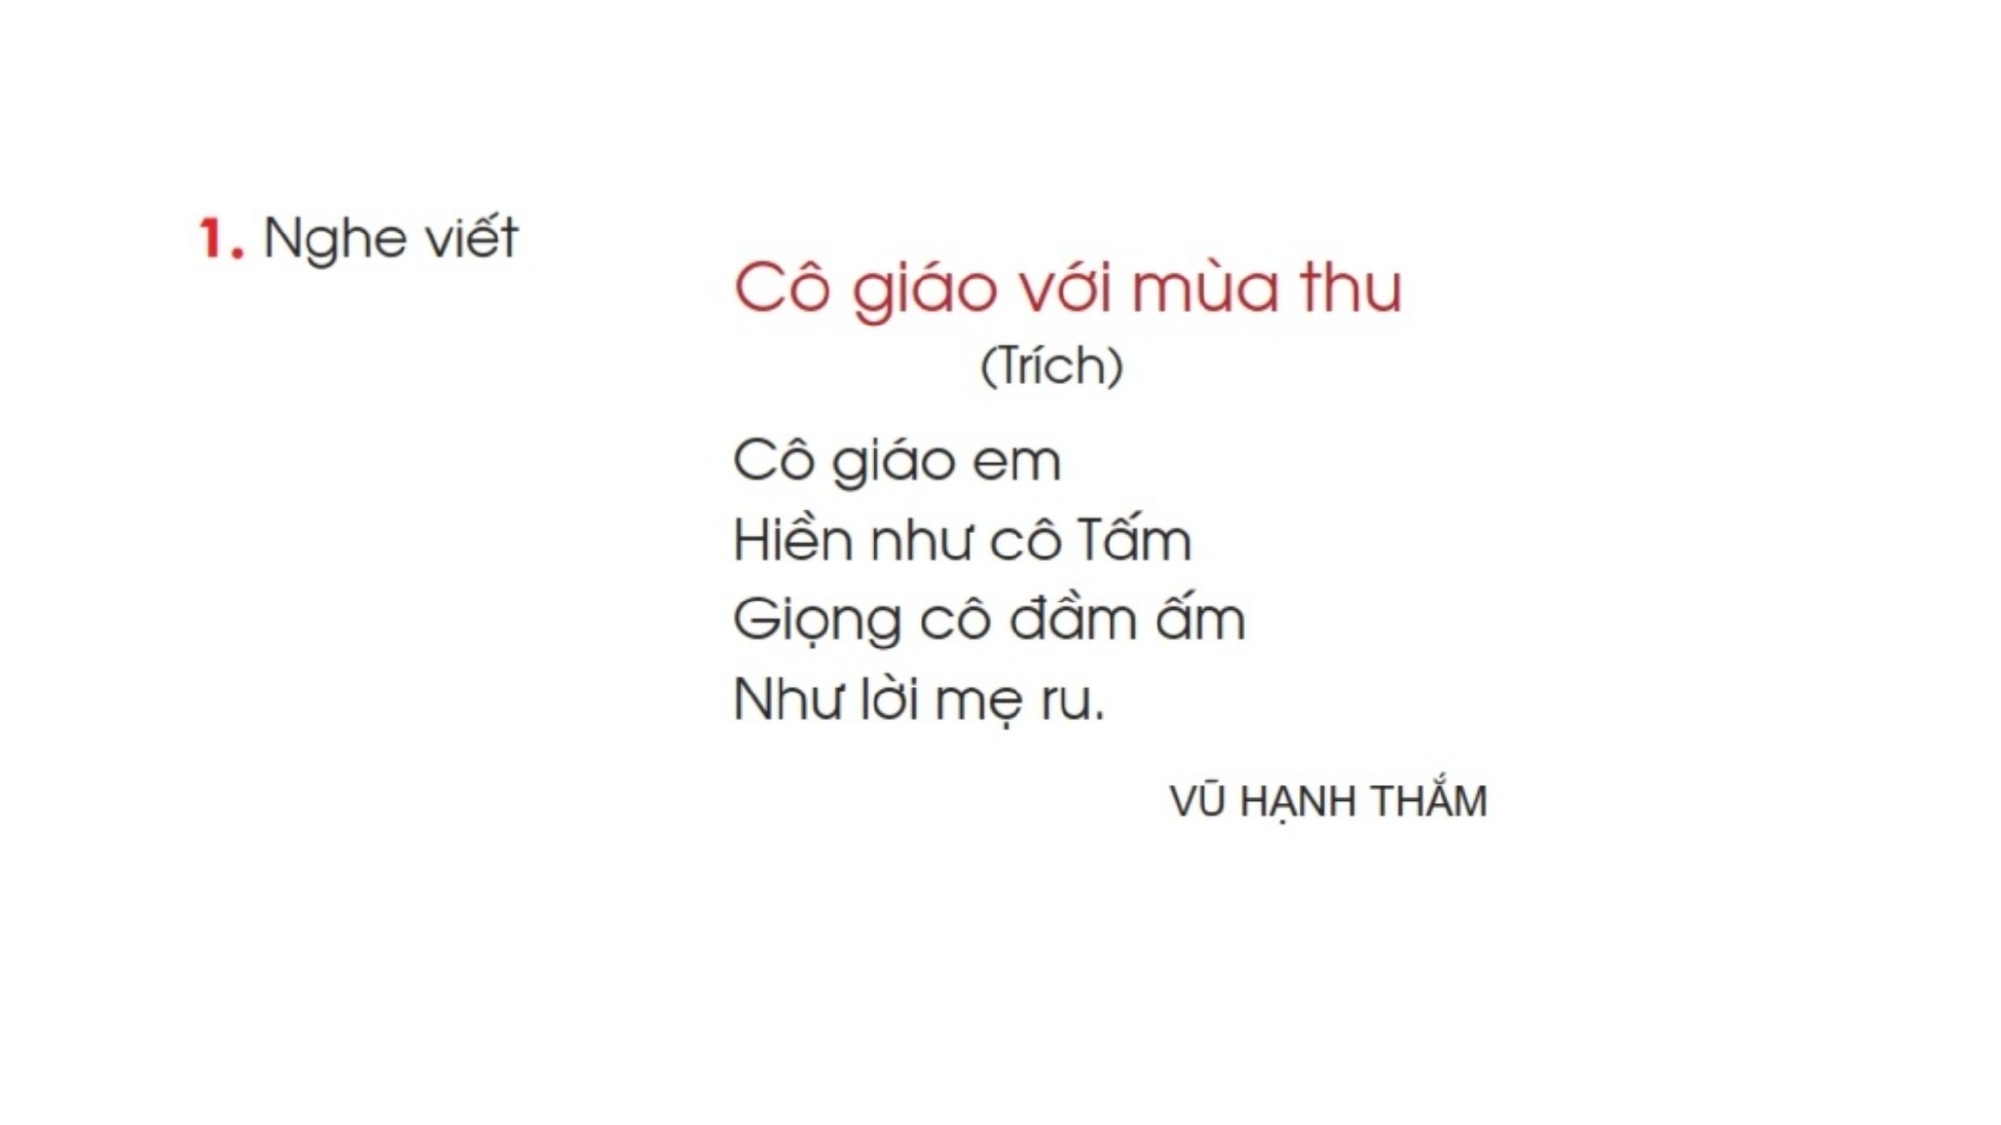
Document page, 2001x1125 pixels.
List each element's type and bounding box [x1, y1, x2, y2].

picture [120, 142, 1771, 879]
